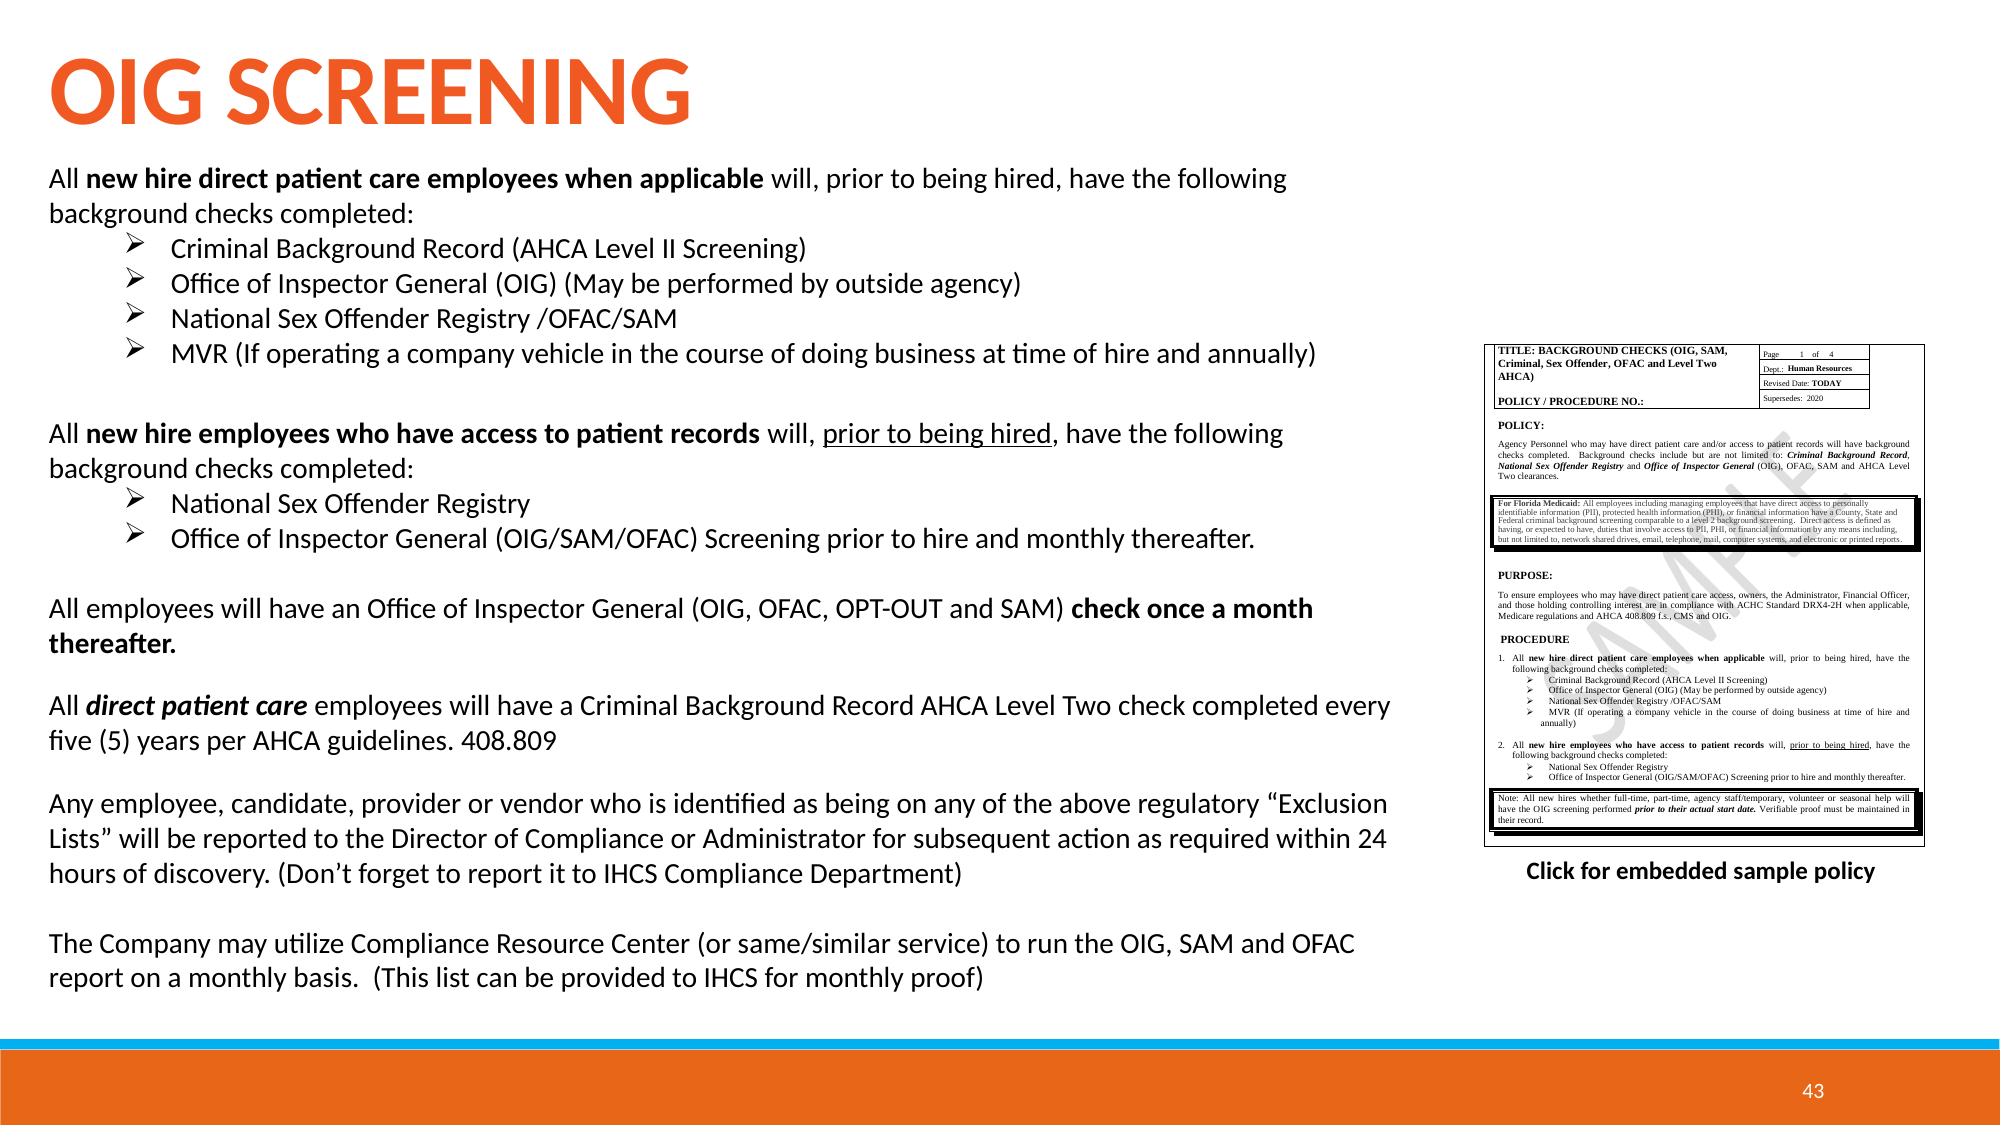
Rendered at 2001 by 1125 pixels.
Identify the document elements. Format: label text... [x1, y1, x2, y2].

text_box Click for embedded sample policy [1511, 855, 1897, 892]
title OIG SCREENING [34, 0, 883, 152]
text_box All new hire direct patient care employees when applicable will, prior to being hired, have the following background checks completed: Criminal Background Record (AHCA Level II Screening) Office of Inspector General (OIG) (May be performed by outside agency) National Sex Offender Registry /OFAC/SAM MVR (If operating a company vehicle in the course of doing business at time of hire and annually) All new hire employees who have access to patient records will, prior to being hired, have the following background checks completed: National Sex Offender Registry Office of Inspector General (OIG/SAM/OFAC) Screening prior to hire and monthly thereafter. All employees will have an Office of Inspector General (OIG, OFAC, OPT-OUT and SAM) check once a month thereafter. All direct patient care employees will have a Criminal Background Record AHCA Level Two check completed every five (5) years per AHCA guidelines. 408.809 Any employee, candidate, provider or vendor who is identified as being on any of the above regulatory “Exclusion Lists” will be reported to the Director of Compliance or Administrator for subsequent action as required within 24 hours of discovery. (Don’t forget to report it to IHCS Compliance Department) The Company may utilize Compliance Resource Center (or same/similar service) to run the OIG, SAM and OFAC report on a monthly basis. (This list can be provided to IHCS for monthly proof) [34, 152, 1435, 1037]
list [1483, 343, 1926, 848]
slide_number 43 [1624, 1059, 1840, 1120]
